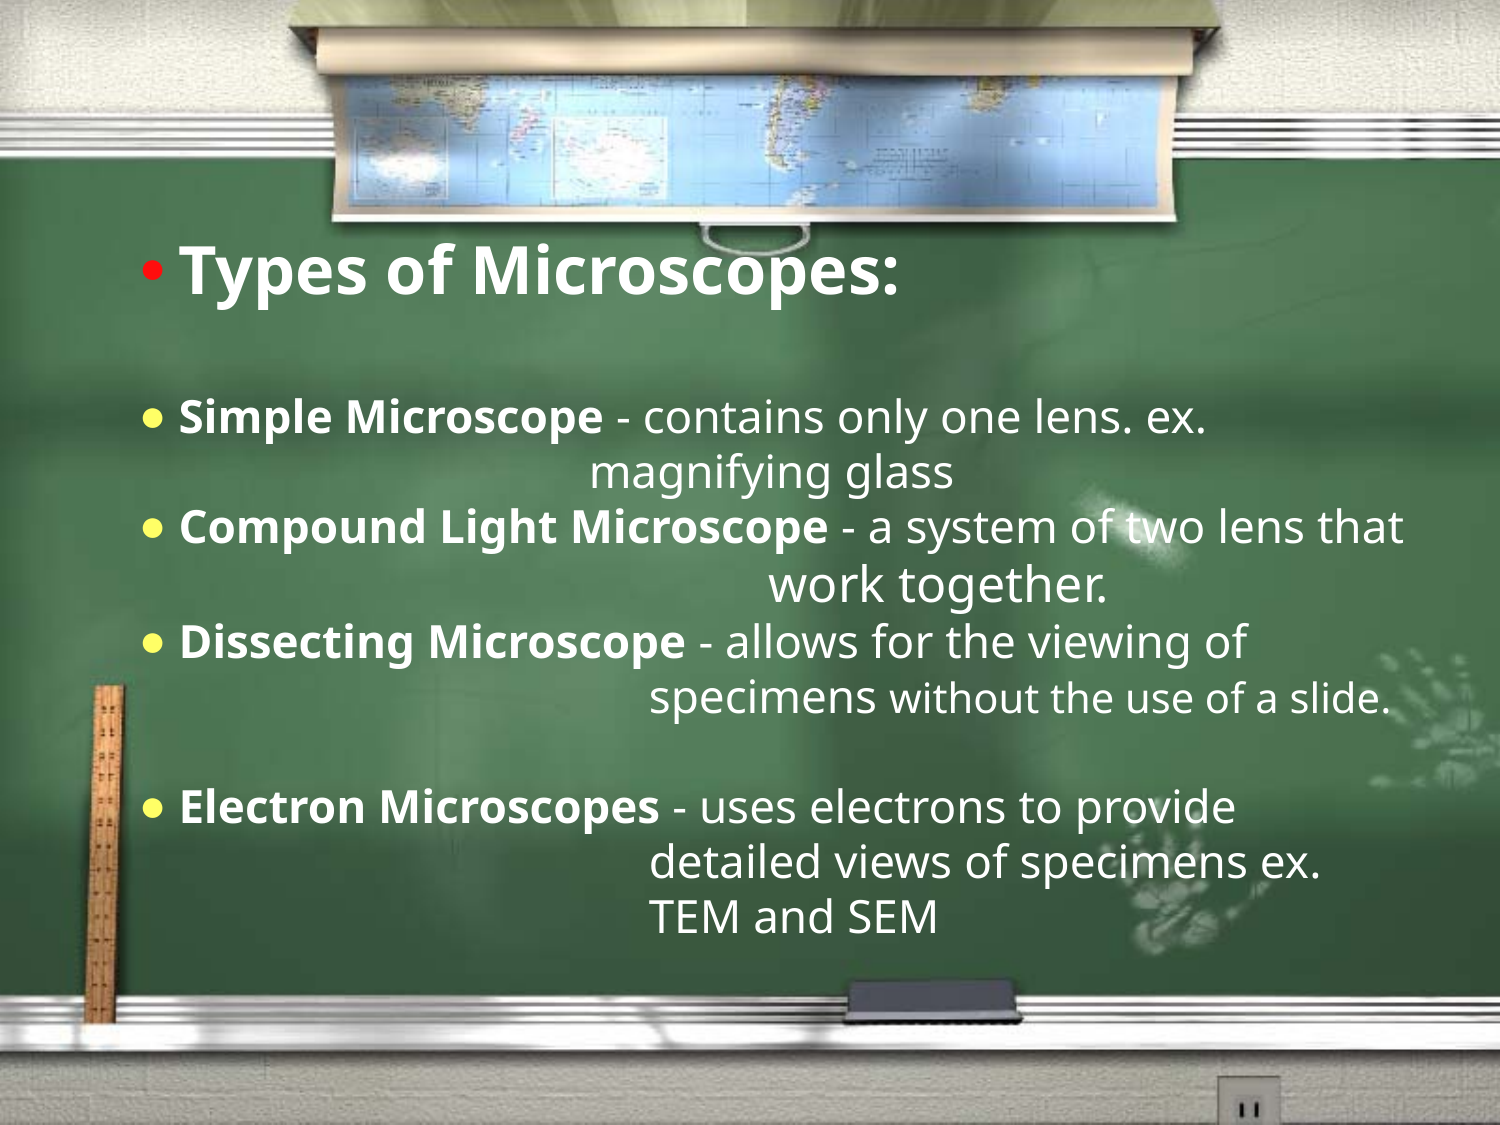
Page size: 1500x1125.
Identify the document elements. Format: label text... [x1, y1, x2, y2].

picture [0, 0, 1500, 1125]
list Types of Microscopes: Simple Microscope - contains only one lens. ex. magnifying glass Compound Light Microscope - a system of two lens that work together. Dissecting Microscope - allows for the viewing of specimens without the use of a slide. Electron Microscopes - uses electrons to provide detailed views of specimens ex. TEM and SEM [123, 125, 1500, 964]
